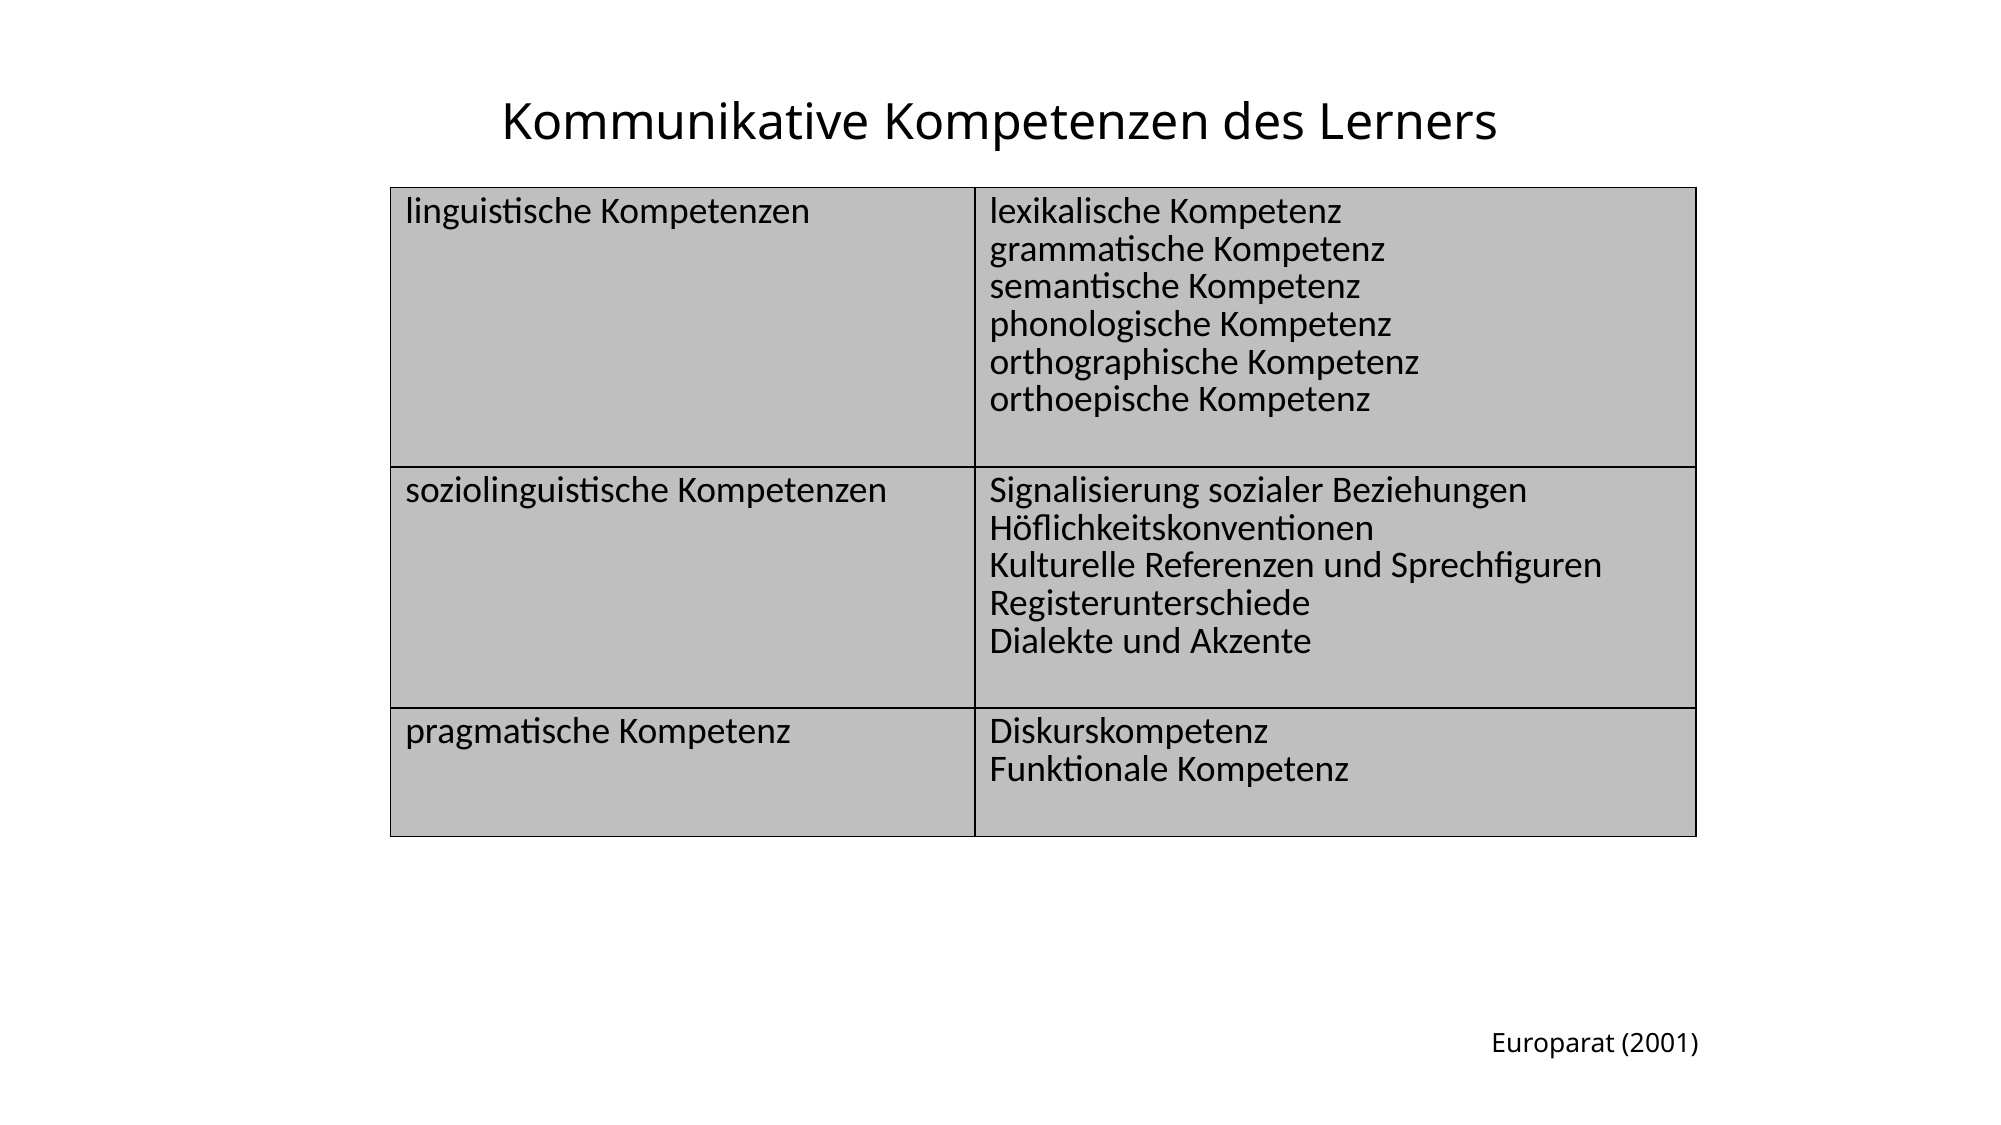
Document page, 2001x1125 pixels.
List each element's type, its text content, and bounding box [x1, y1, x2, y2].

table_cell Diskurskompetenz Funktionale Kompetenz [976, 709, 1695, 836]
title Kommunikative Kompetenzen des Lerners [137, 59, 1863, 188]
table_cell soziolinguistische Kompetenzen [391, 468, 974, 707]
table_cell Signalisierung sozialer Beziehungen Höflichkeitskonventionen Kulturelle Referenzen und Sprechfiguren Registerunterschiede Dialekte und Akzente [976, 468, 1695, 707]
text_box Europarat (2001) [1455, 1005, 1714, 1080]
table_cell pragmatische Kompetenz [391, 709, 974, 836]
table_header lexikalische Kompetenz grammatische Kompetenz semantische Kompetenz phonologische Kompetenz orthographische Kompetenz orthoepische Kompetenz [976, 188, 1695, 466]
table_header linguistische Kompetenzen [391, 188, 974, 466]
